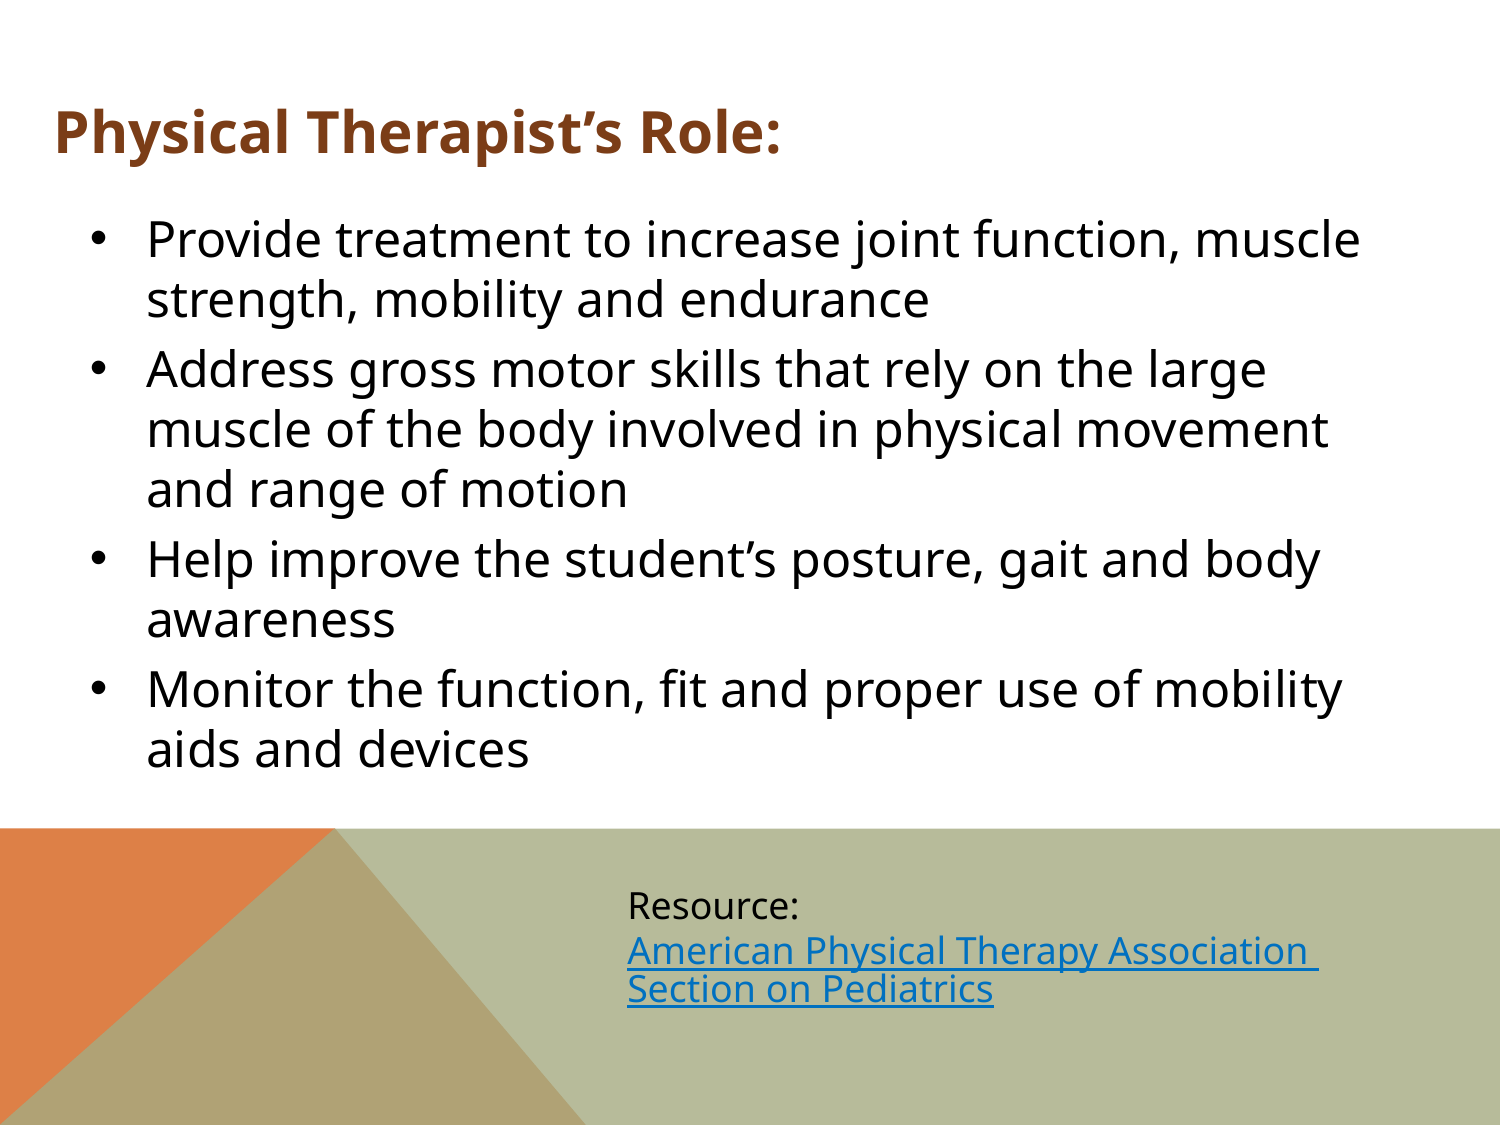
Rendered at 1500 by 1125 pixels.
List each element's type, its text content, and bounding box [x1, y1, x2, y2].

text_box Resource: American Physical Therapy Association Section on Pediatrics [612, 874, 1350, 986]
text_box Provide treatment to increase joint function, muscle strength, mobility and endurance Address gross motor skills that rely on the large muscle of the body involved in physical movement and range of motion Help improve the student’s posture, gait and body awareness Monitor the function, fit and proper use of mobility aids and devices [74, 199, 1438, 800]
text_box Physical Therapist’s Role: [38, 87, 797, 173]
